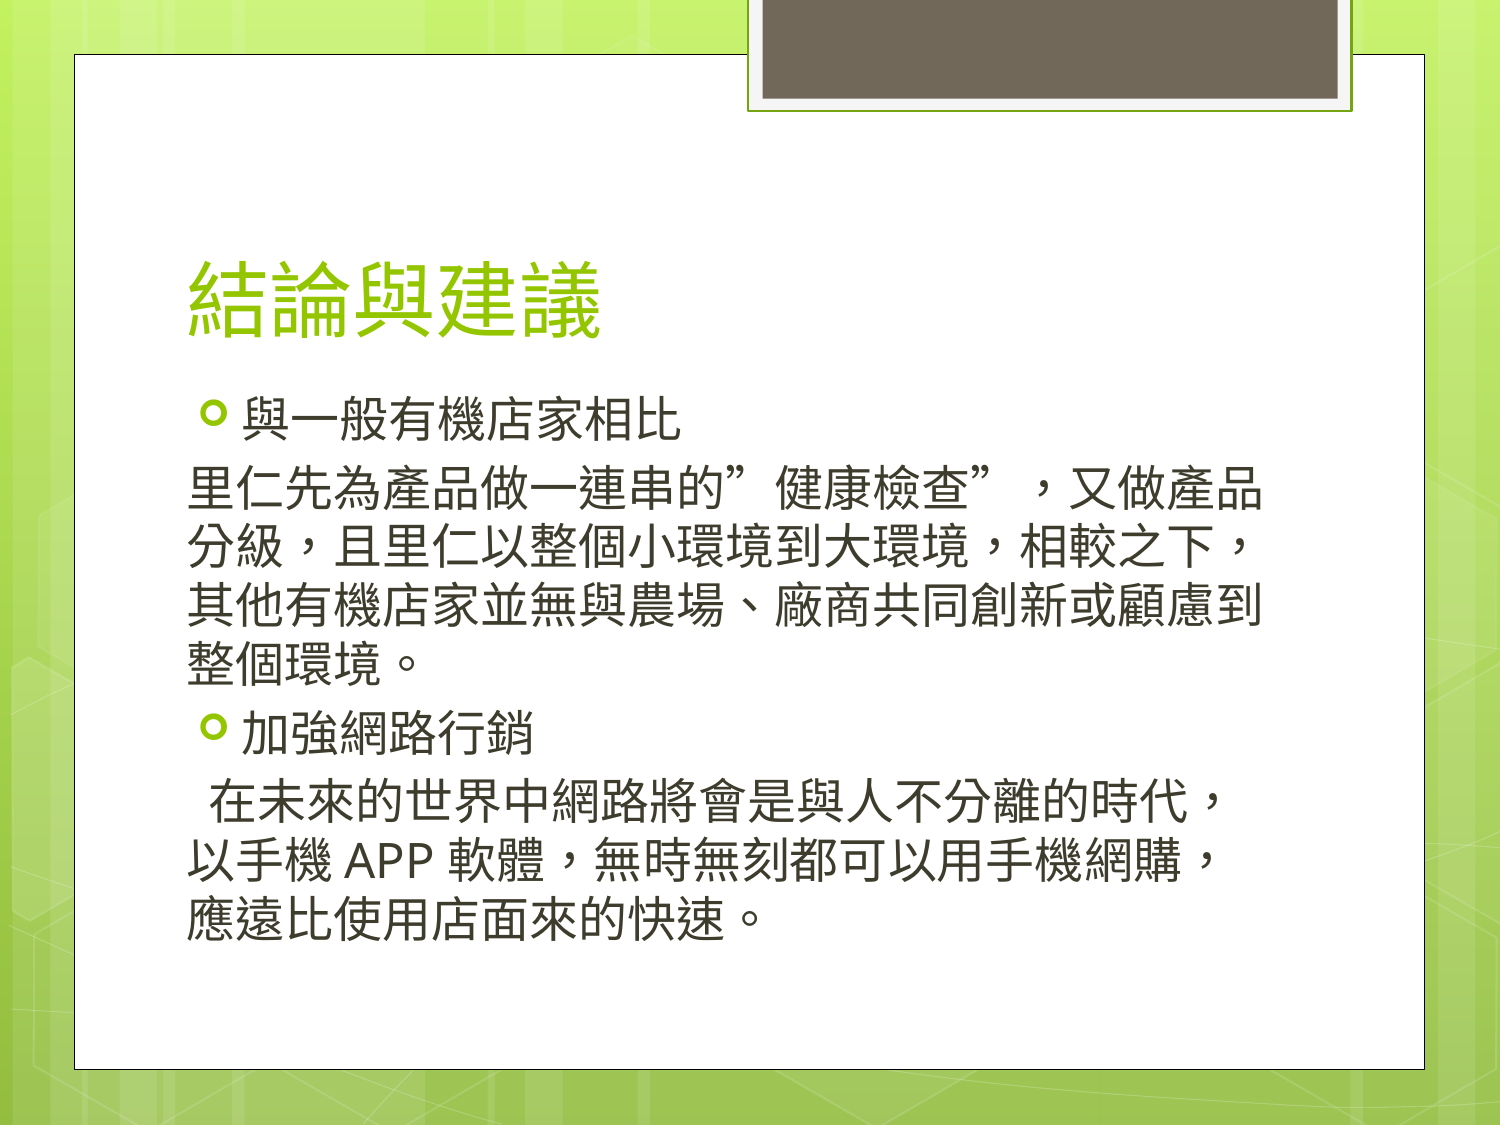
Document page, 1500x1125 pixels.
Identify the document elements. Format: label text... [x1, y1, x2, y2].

list 與一般有機店家相比 里仁先為產品做一連串的”健康檢查”，又做產品分級，且里仁以整個小環境到大環境，相較之下，其他有機店家並無與農場、廠商共同創新或顧慮到整個環境。 加強網路行銷 在未來的世界中網路將會是與人不分離的時代，以手機APP軟體，無時無刻都可以用手機網購，應遠比使用店面來的快速。 [171, 381, 1283, 957]
title 結論與建議 [171, 168, 1324, 357]
